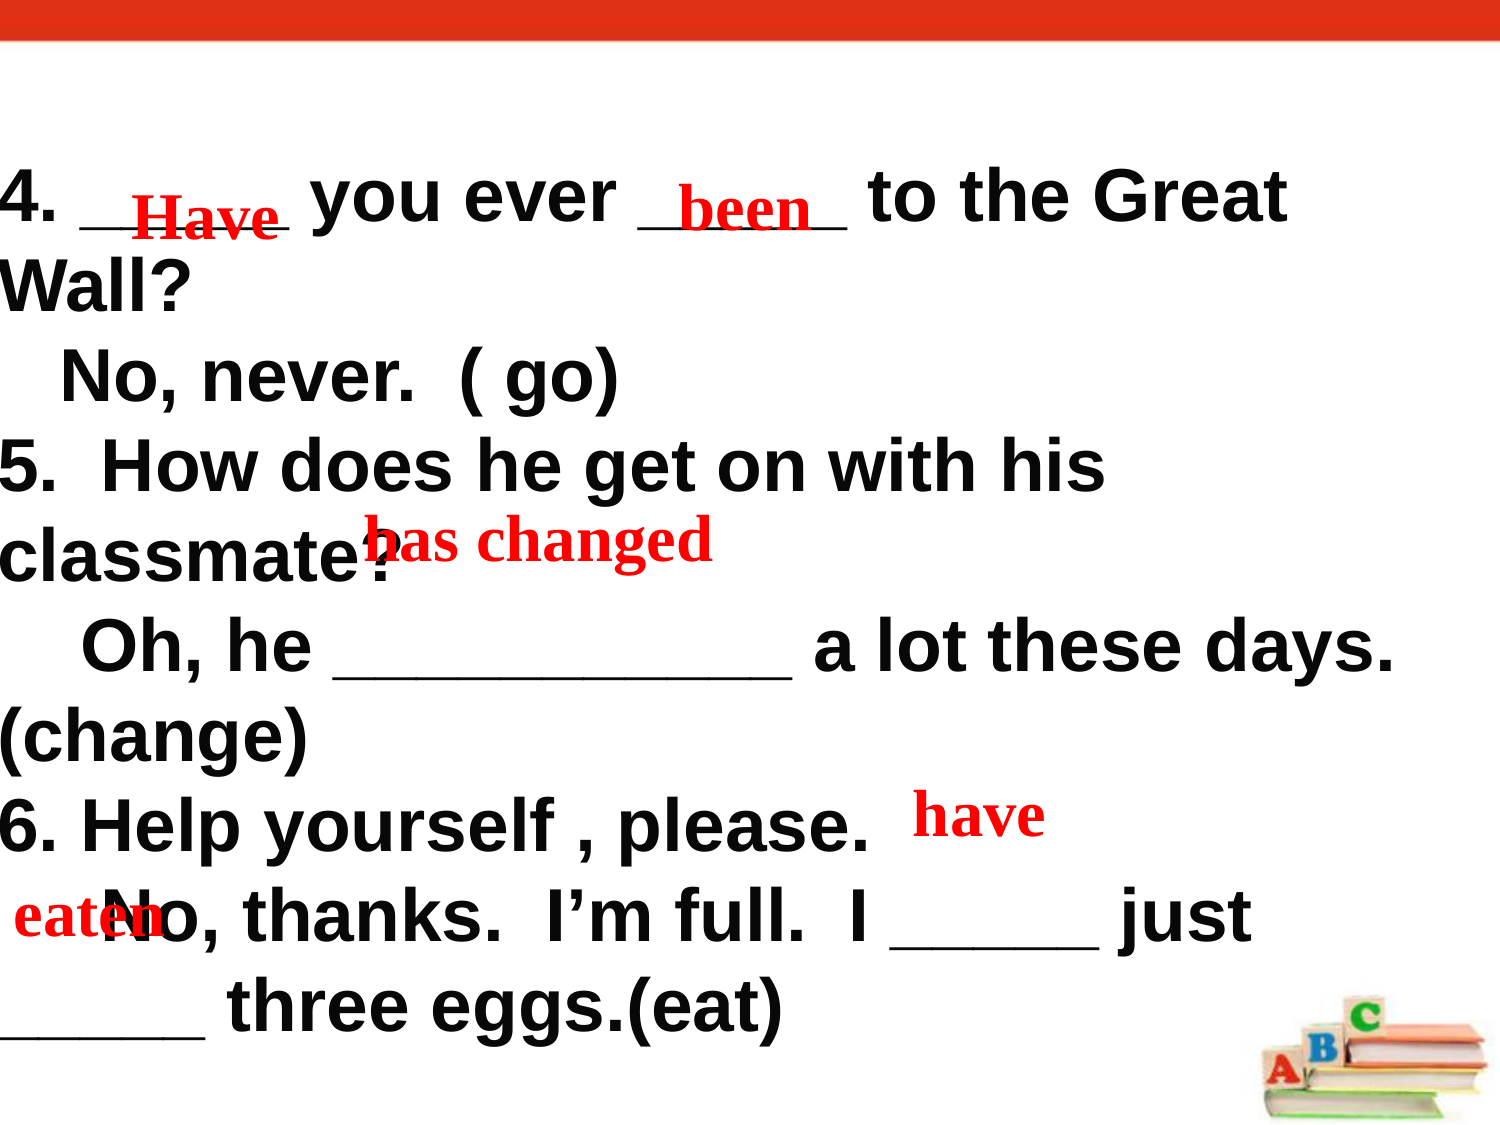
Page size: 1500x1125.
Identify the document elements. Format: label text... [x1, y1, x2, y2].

picture [0, 0, 1500, 1125]
text_box have [898, 762, 1099, 858]
text_box been [664, 156, 913, 251]
text_box has changed [348, 487, 810, 583]
text_box Have [117, 165, 305, 260]
text_box eaten [0, 862, 236, 958]
text_box 4. _____ you ever _____ to the Great Wall? No, never. ( go) 5. How does he get on with his classmate? Oh, he ___________ a lot these days. (change) 6. Help yourself , please. No, thanks. I’m full. I _____ just _____ three eggs.(eat) [0, 139, 1483, 1054]
